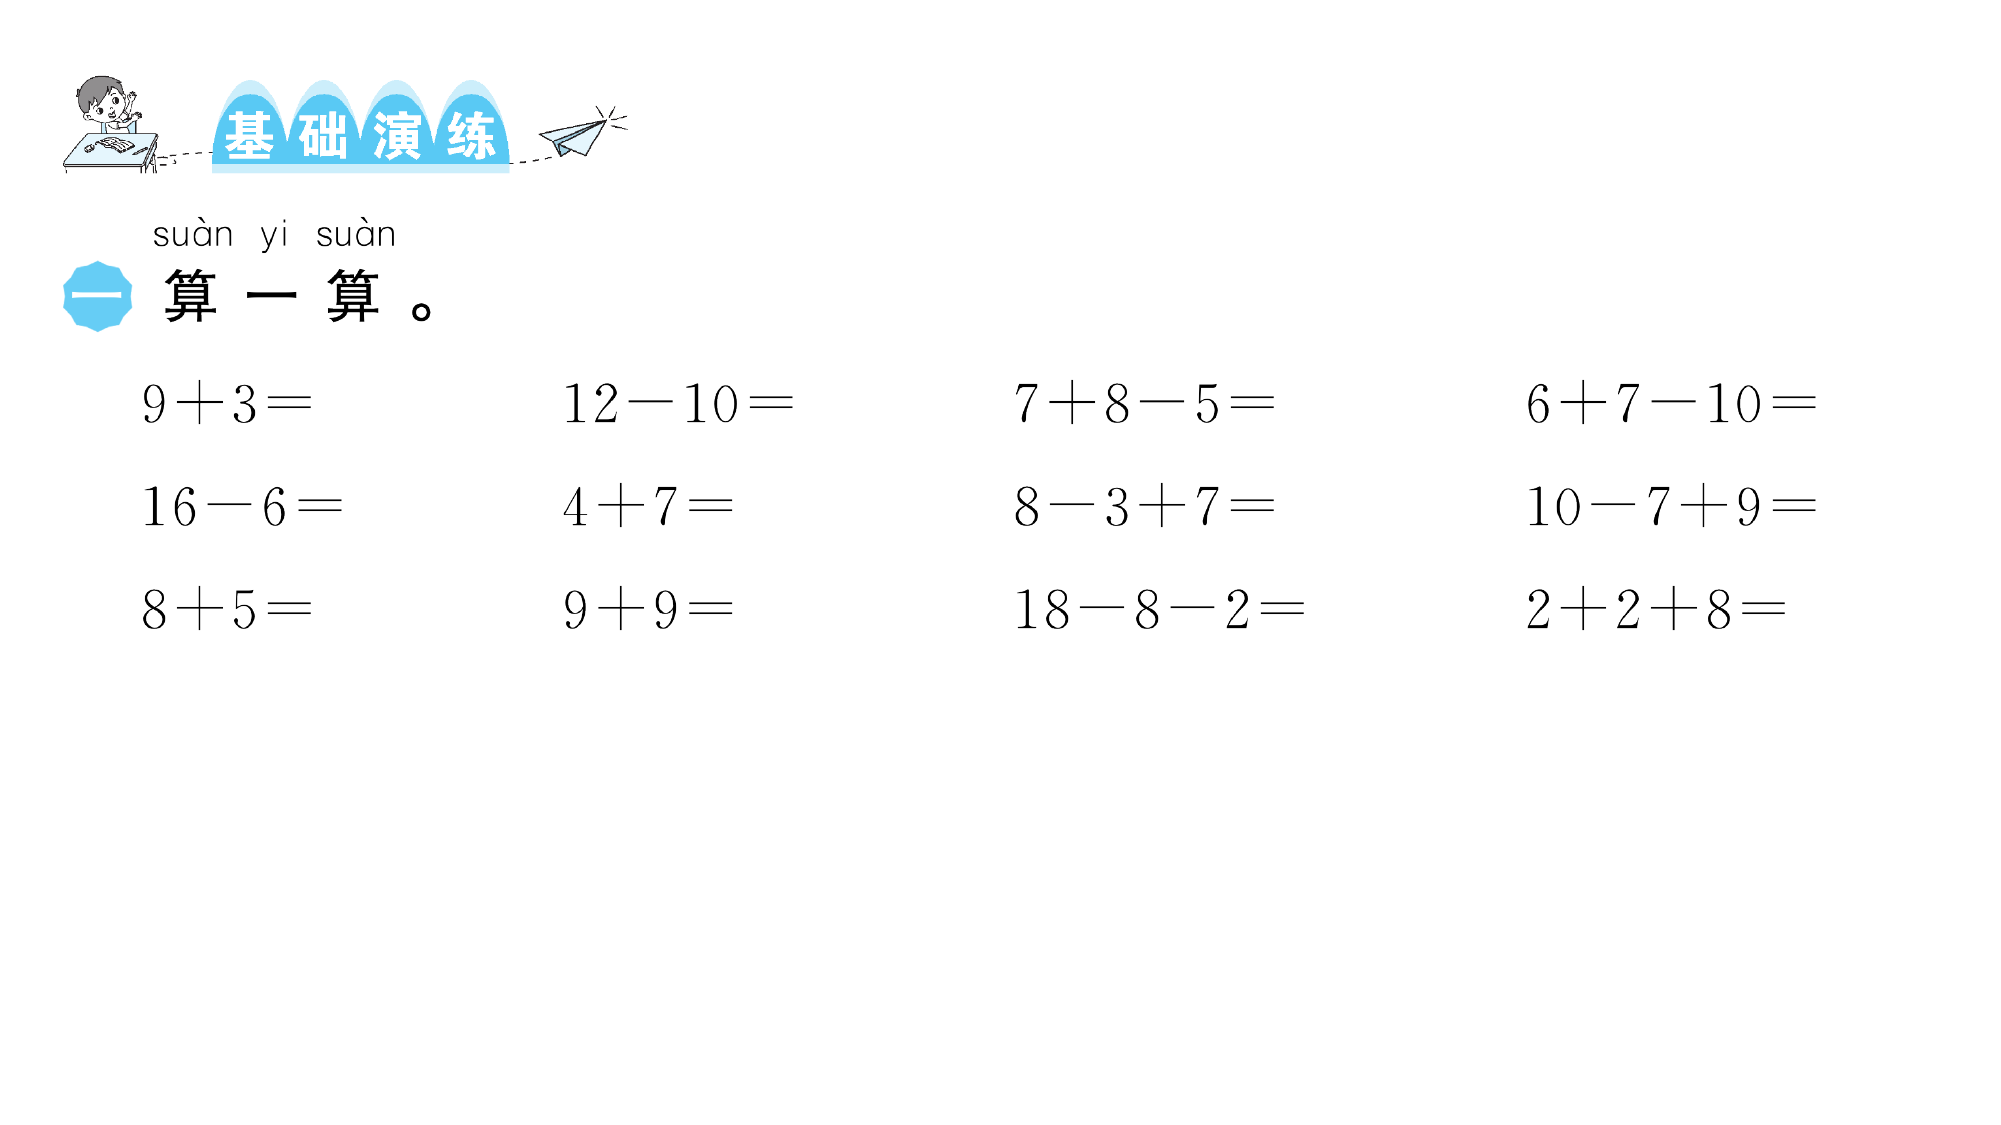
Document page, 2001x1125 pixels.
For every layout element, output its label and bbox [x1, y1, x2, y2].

picture [58, 58, 1949, 656]
